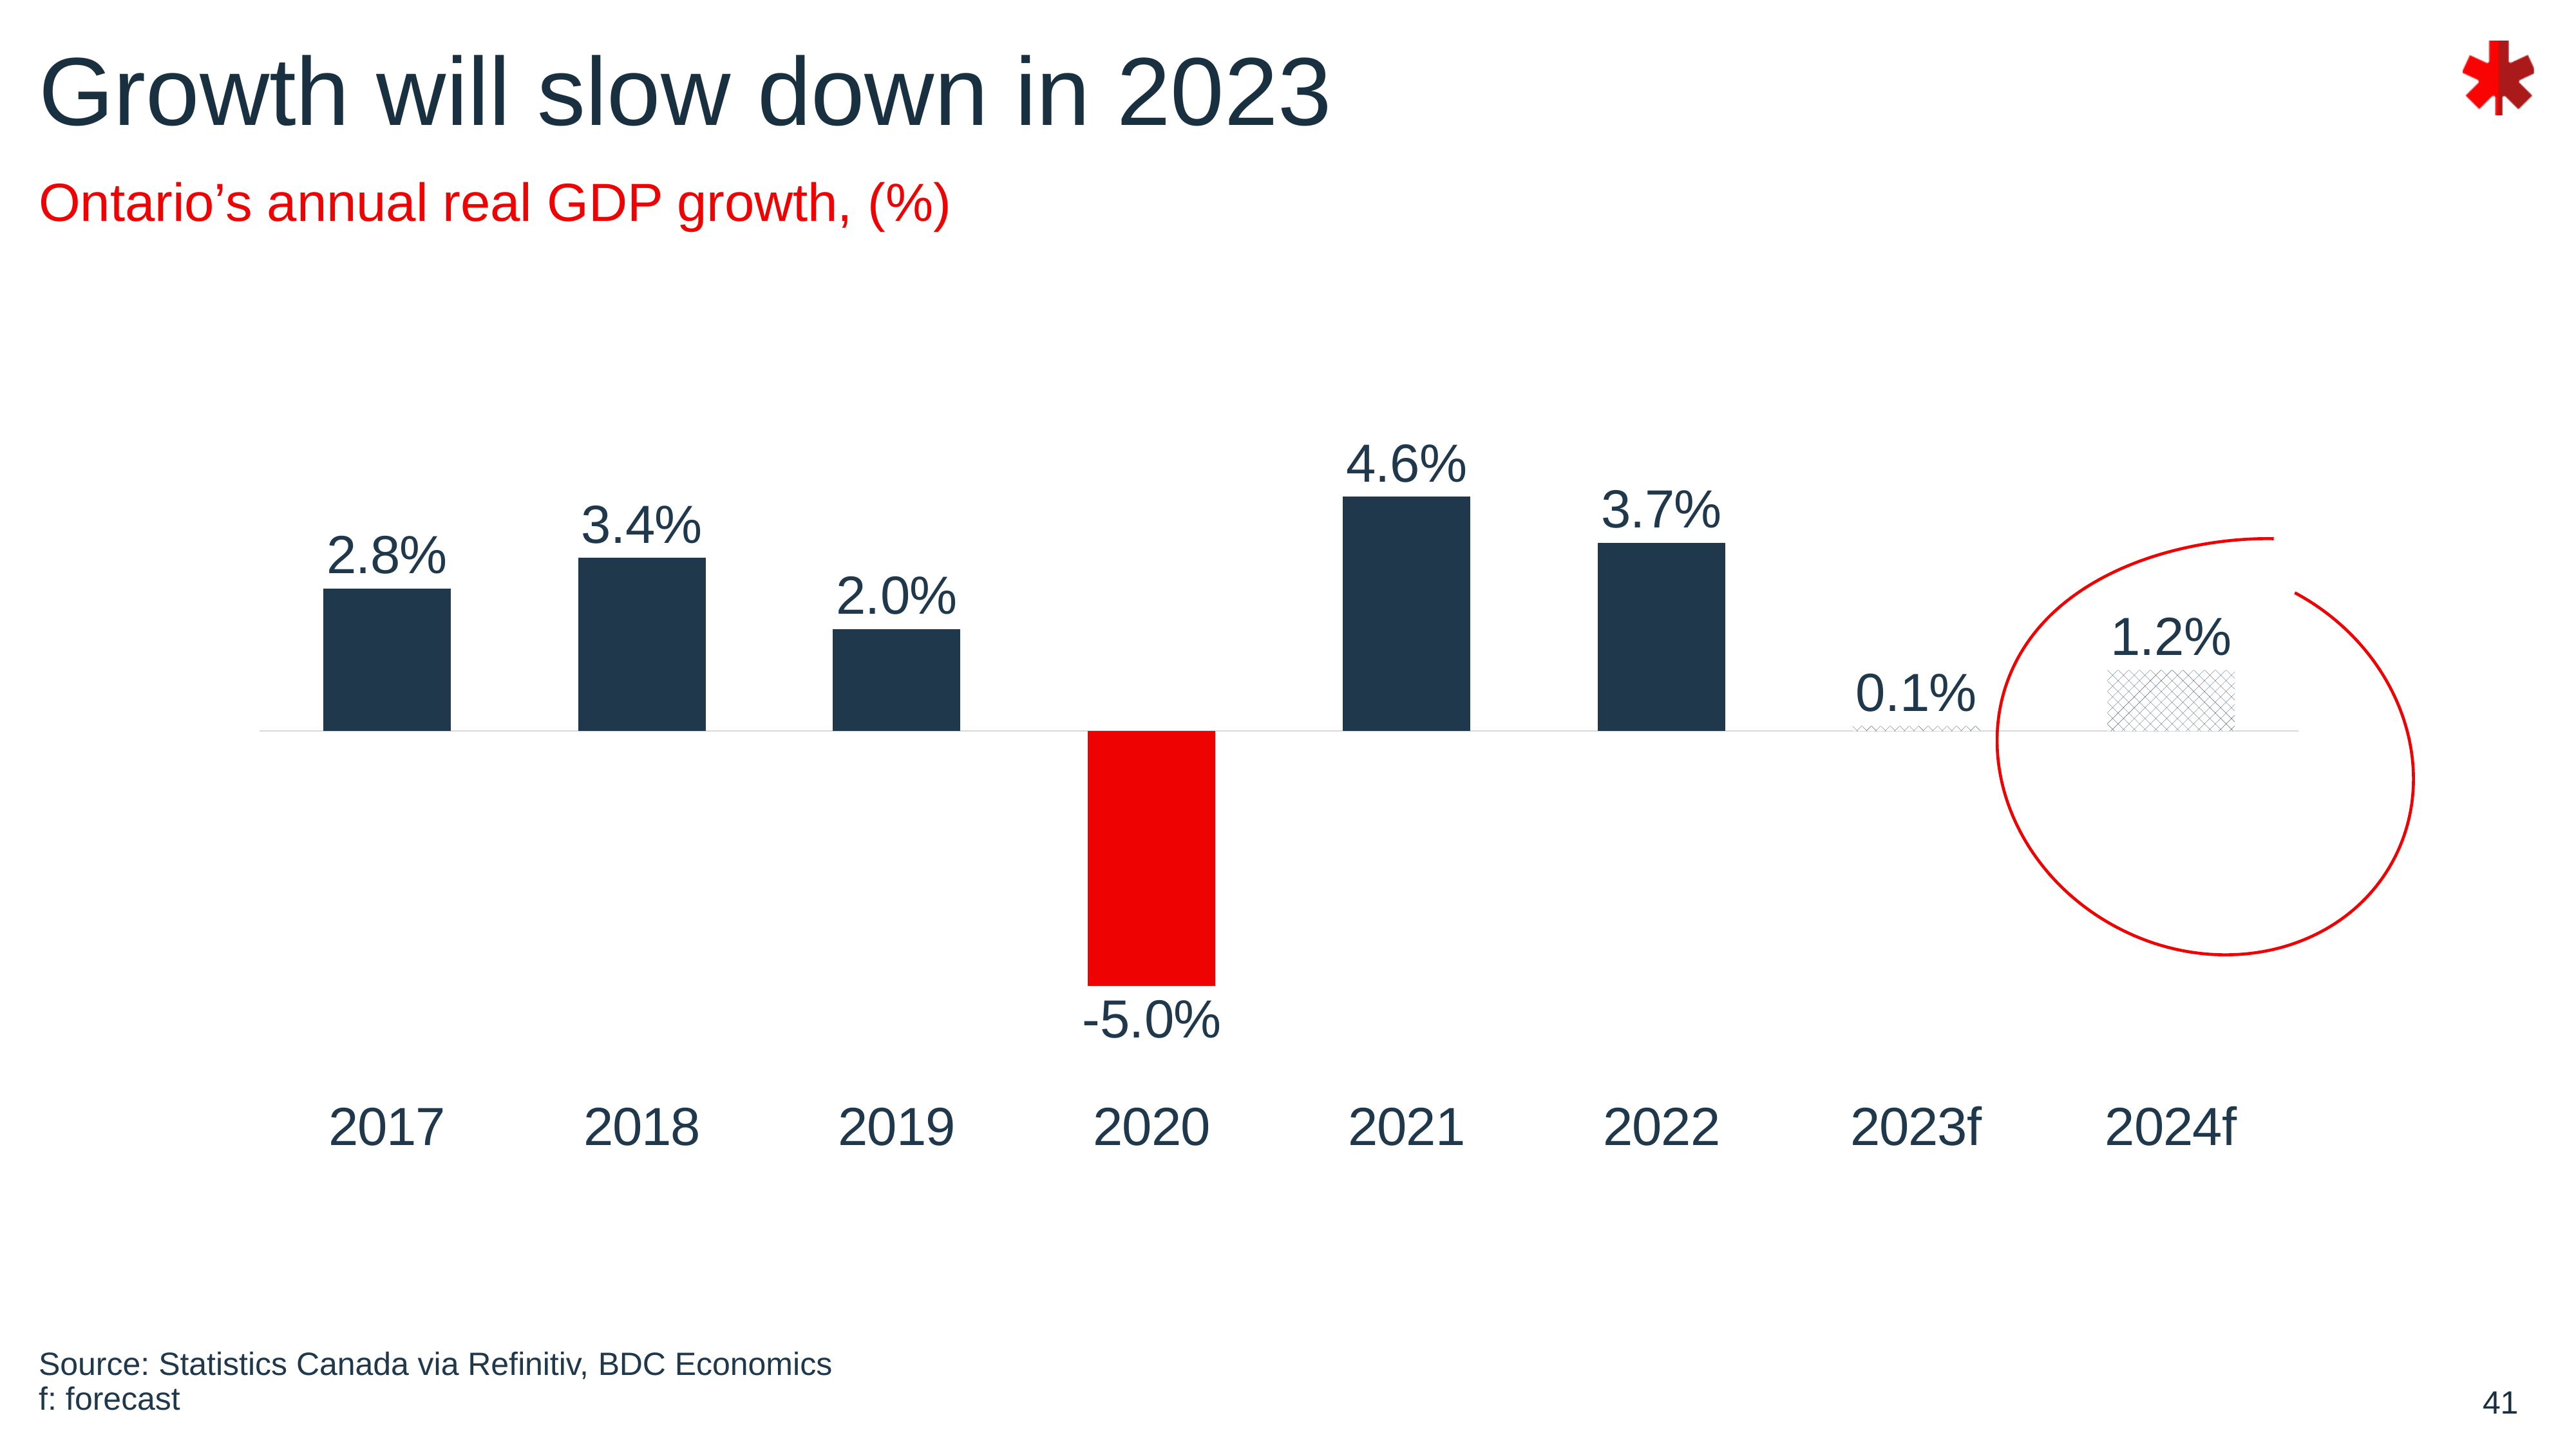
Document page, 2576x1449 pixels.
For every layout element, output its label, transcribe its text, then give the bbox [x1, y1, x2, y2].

text_box Ontario’s annual real GDP growth, (%) [39, 175, 2016, 256]
text_box Source: Statistics Canada via Refinitiv, BDC Economics f: forecast [39, 1340, 1155, 1417]
picture [2462, 41, 2534, 115]
text_box 41 [2425, 1371, 2576, 1421]
text_box Growth will slow down in 2023 [39, 46, 2441, 170]
chart [82, 412, 2479, 1207]
